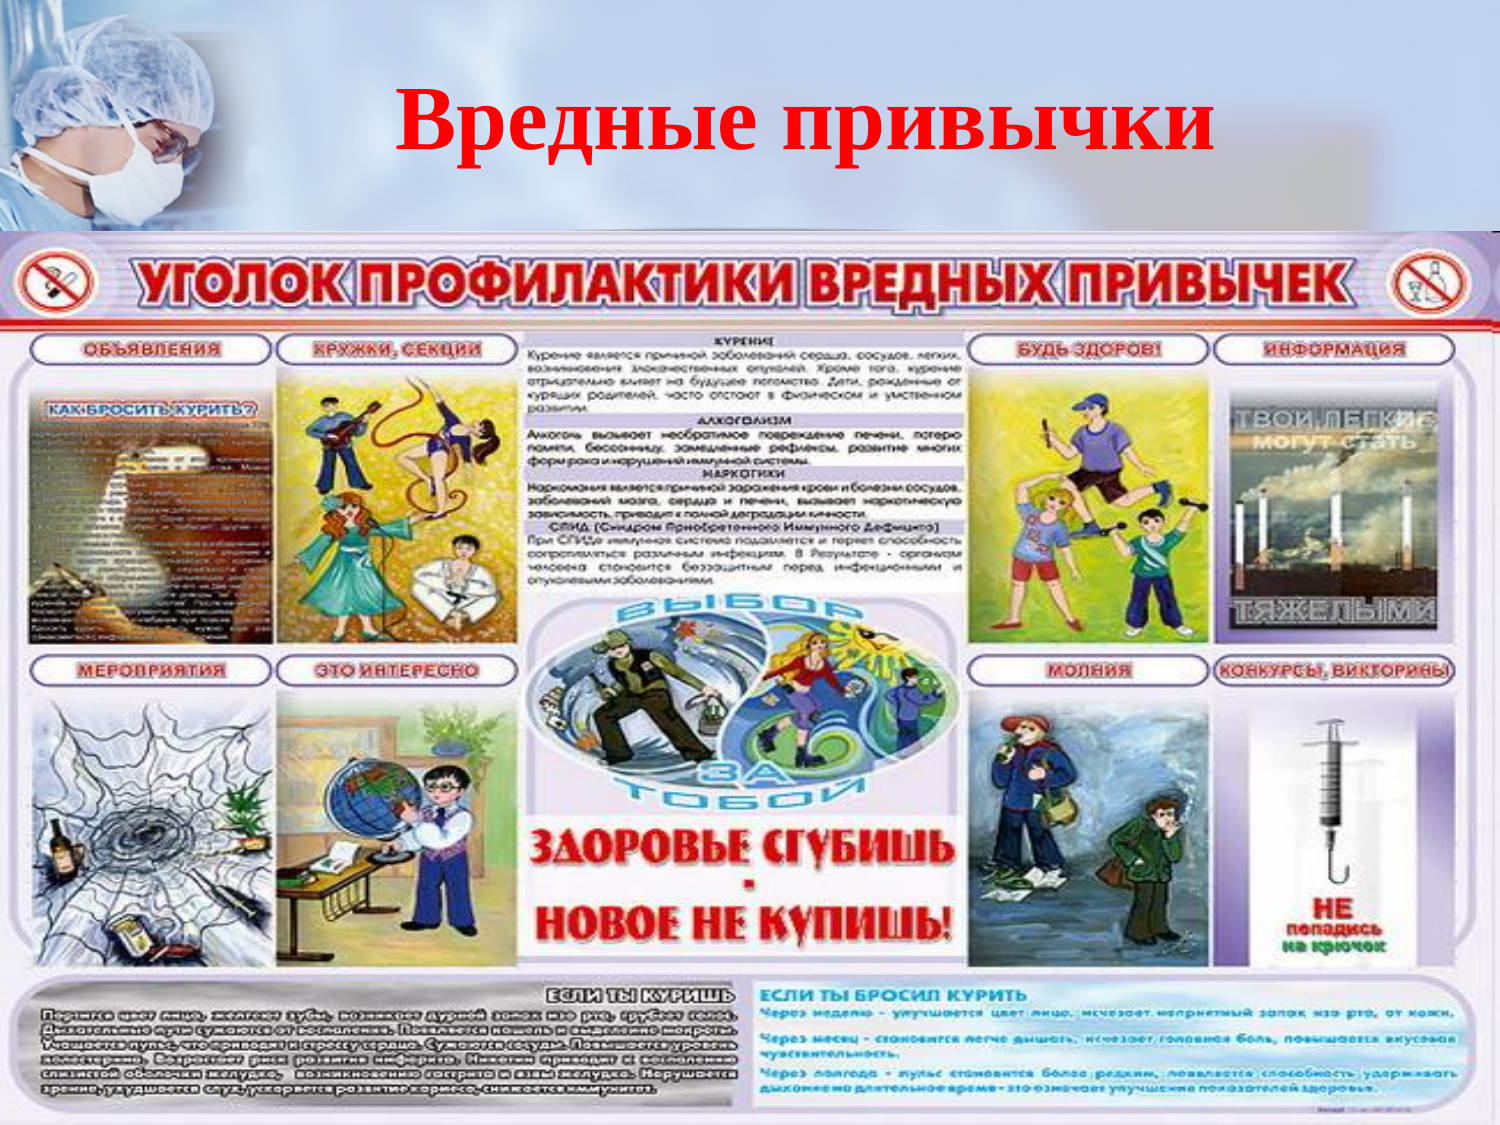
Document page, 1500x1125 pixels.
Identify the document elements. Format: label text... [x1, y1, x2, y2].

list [0, 231, 1500, 1125]
picture [0, 0, 1500, 231]
title Вредные привычки [199, 24, 1413, 201]
